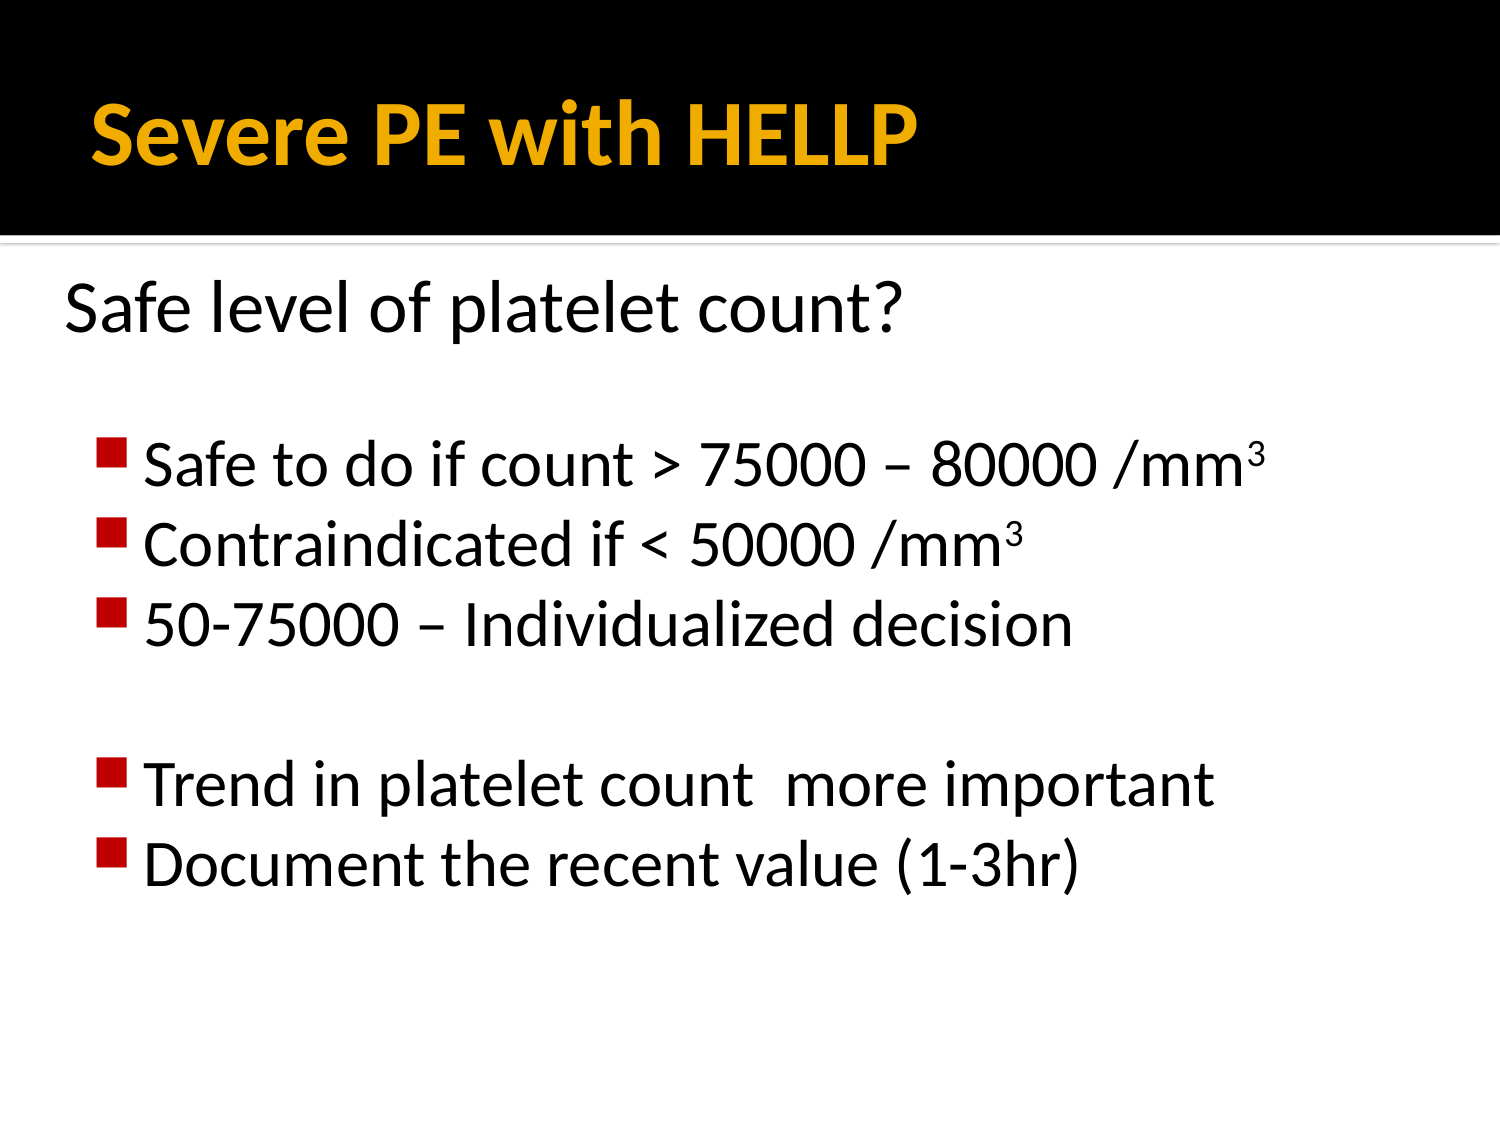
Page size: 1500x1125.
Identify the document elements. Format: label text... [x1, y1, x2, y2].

text_box Safe level of platelet count? [50, 249, 1275, 355]
list Safe to do if count > 75000 – 80000 /mm3 Contraindicated if < 50000 /mm3 50-75000 – Individualized decision Trend in platelet count more important Document the recent value (1-3hr) [62, 224, 1500, 1063]
title Severe PE with HELLP [75, 25, 1425, 224]
